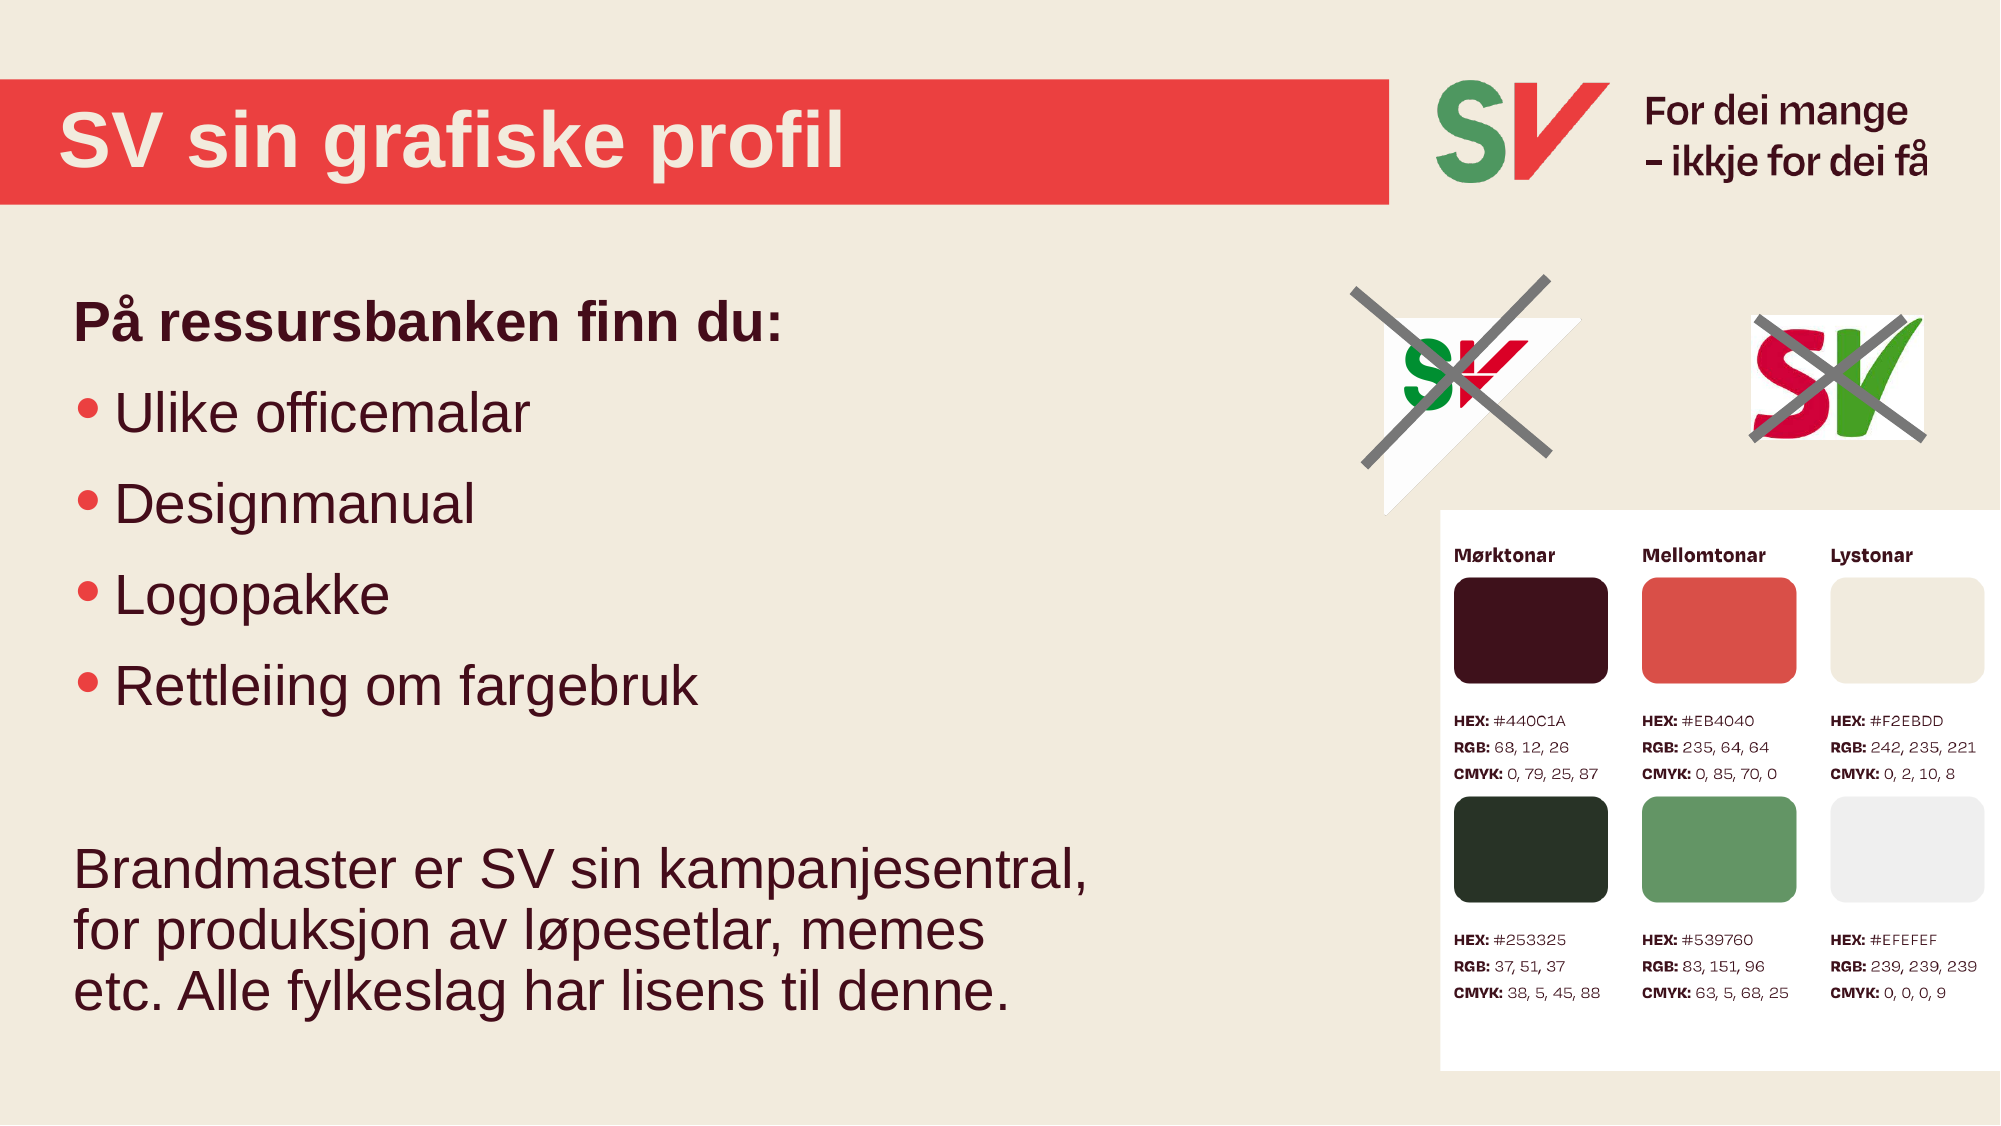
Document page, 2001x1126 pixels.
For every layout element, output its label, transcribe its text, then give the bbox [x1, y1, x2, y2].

title SV sin grafiske profil [0, 78, 1390, 206]
list På ressursbanken finn du: Ulike officemalar Designmanual Logopakke Rettleiing om fargebruk Brandmaster er SV sin kampanjesentral, for produksjon av løpesetlar, memes etc. Alle fylkeslag har lisens til denne. [74, 292, 1090, 1071]
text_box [1352, 290, 1364, 455]
picture [1222, 292, 2001, 1071]
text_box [1364, 277, 1548, 466]
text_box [1905, 318, 1924, 440]
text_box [1751, 318, 1905, 440]
